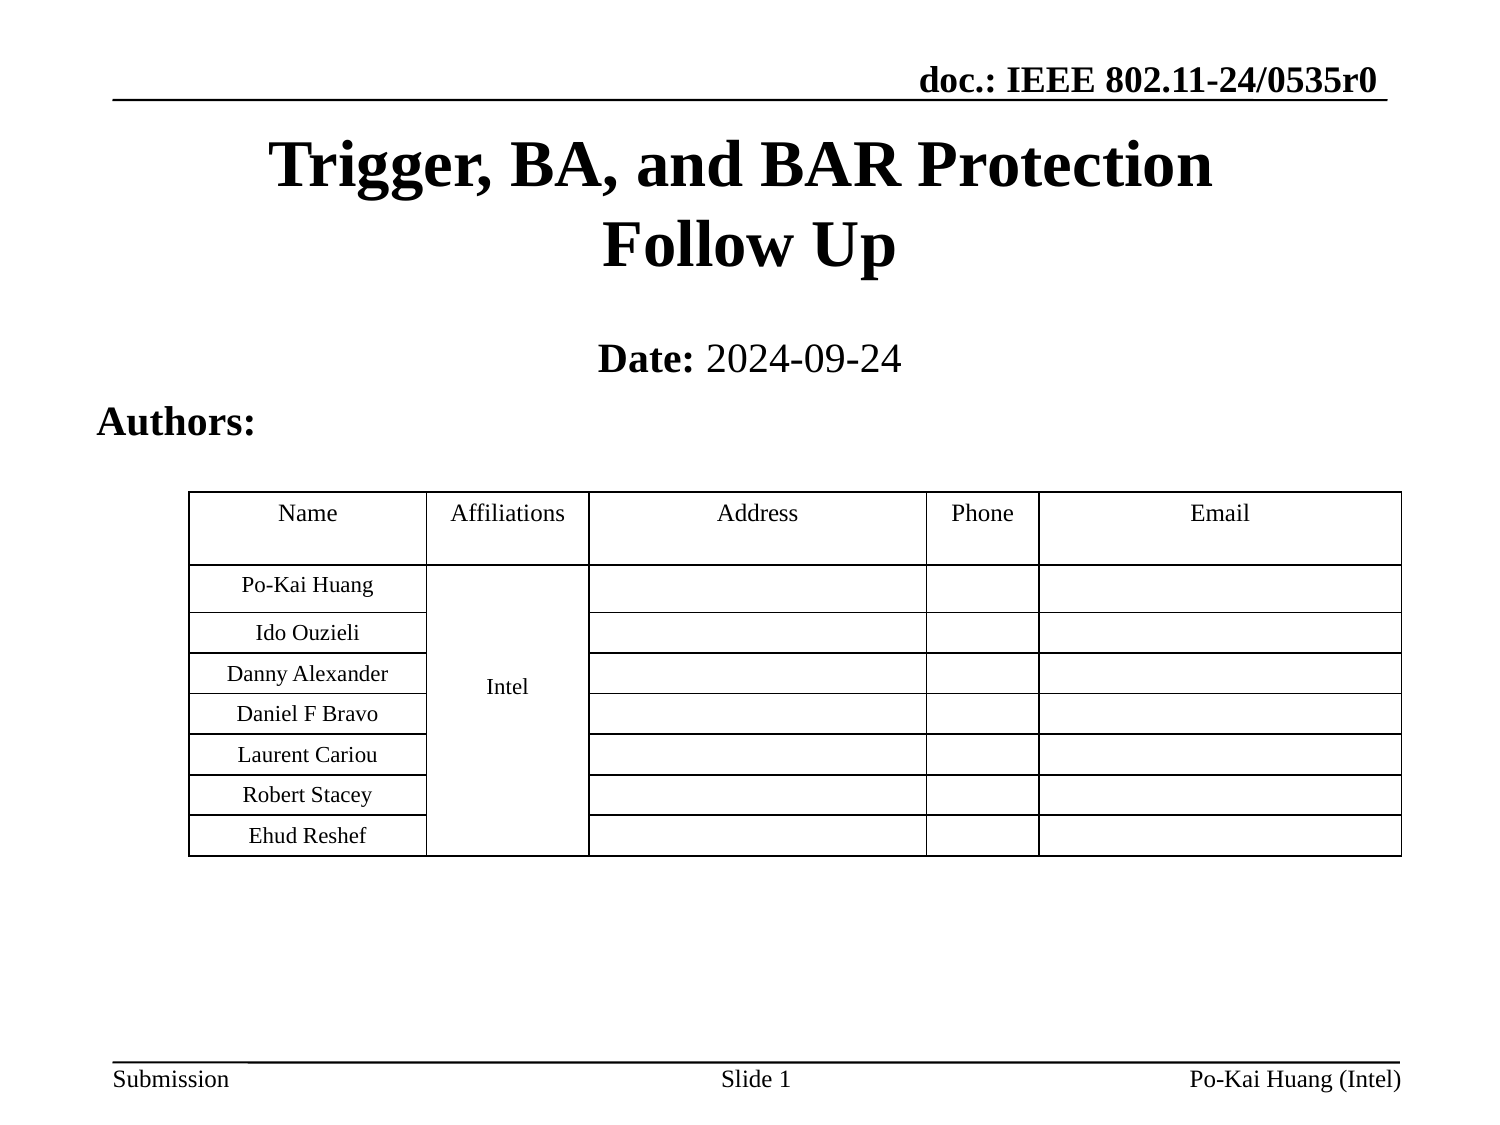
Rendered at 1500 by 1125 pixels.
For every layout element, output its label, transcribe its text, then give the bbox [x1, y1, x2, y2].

list Date: 2024-09-24 [112, 323, 1388, 386]
text_box Authors: [81, 385, 319, 449]
table_cell [927, 566, 1038, 612]
table_cell Danny Alexander [190, 654, 426, 693]
table_cell [927, 654, 1038, 693]
table_cell [1040, 816, 1401, 855]
table_cell Ehud Reshef [190, 816, 426, 855]
table_cell Laurent Cariou [190, 735, 426, 774]
table_header Address [590, 493, 926, 564]
table_cell Daniel F Bravo [190, 694, 426, 733]
table_cell [590, 816, 926, 855]
table_cell [927, 776, 1038, 814]
table_header Affiliations [427, 493, 588, 564]
table_cell [1040, 776, 1401, 814]
table_cell [927, 613, 1038, 652]
table_cell [1040, 613, 1401, 652]
table_cell [590, 735, 926, 774]
table_cell [590, 776, 926, 814]
table_cell [1040, 566, 1401, 612]
table_cell [590, 654, 926, 693]
table_cell Ido Ouzieli [190, 613, 426, 652]
table_cell [590, 566, 926, 612]
table_cell [927, 694, 1038, 733]
table_cell [590, 613, 926, 652]
footer Po-Kai Huang (Intel) [1186, 1061, 1402, 1093]
table_header Phone [927, 493, 1038, 564]
table_cell [927, 735, 1038, 774]
table_cell Robert Stacey [190, 776, 426, 814]
title Trigger, BA, and BAR Protection Follow Up [112, 112, 1388, 288]
table_header Email [1040, 493, 1401, 564]
table_cell [1040, 735, 1401, 774]
table_cell [590, 694, 926, 733]
table_cell [1040, 654, 1401, 693]
slide_number Slide 1 [712, 1061, 800, 1093]
table_header Name [190, 493, 426, 564]
table_cell [927, 816, 1038, 855]
table_cell Po-Kai Huang [190, 566, 426, 612]
table_cell Intel [427, 566, 588, 855]
table_cell [1040, 694, 1401, 733]
